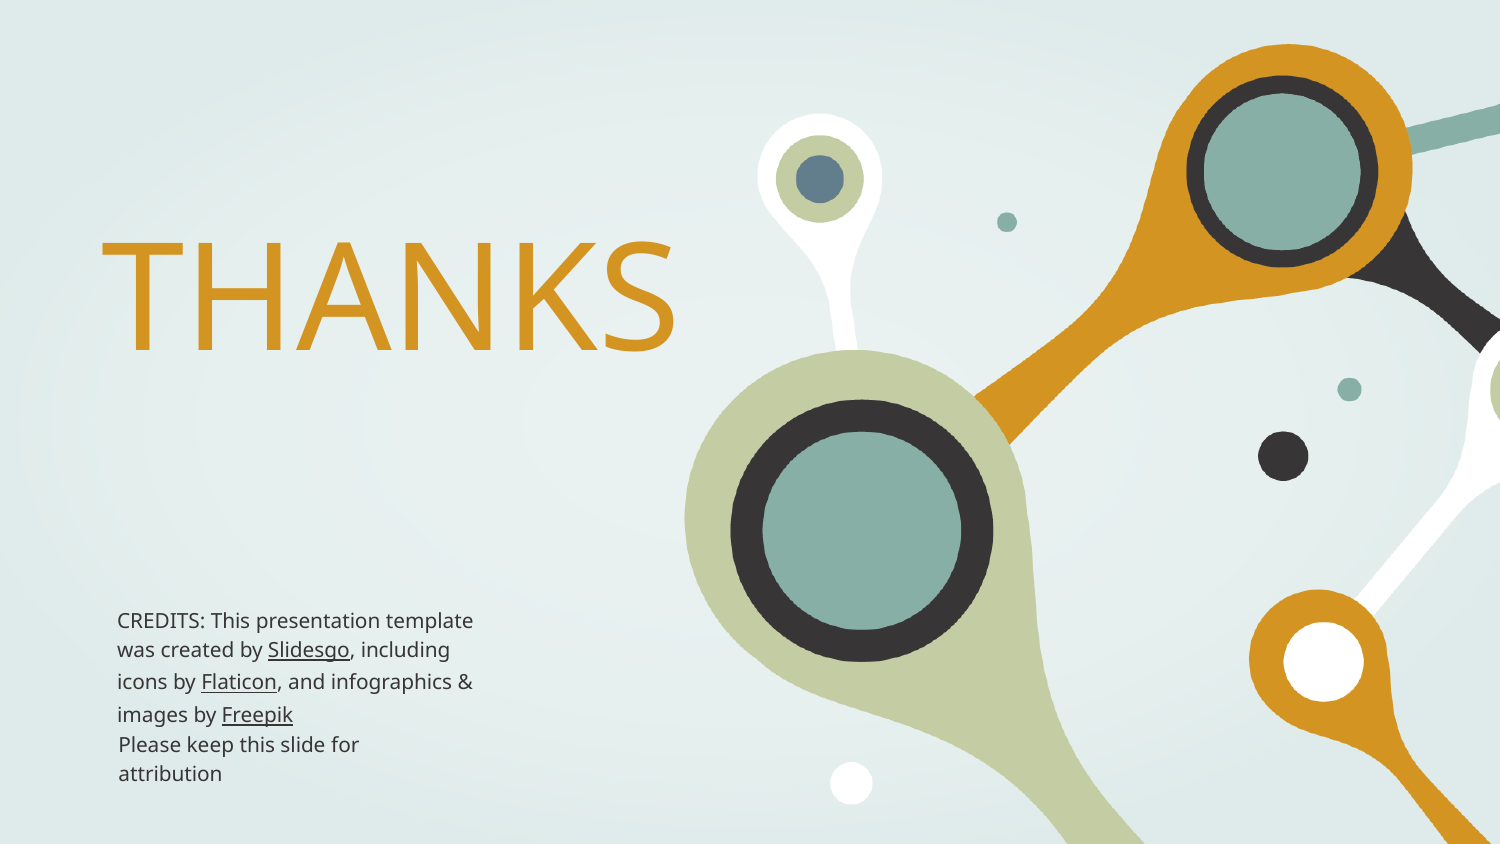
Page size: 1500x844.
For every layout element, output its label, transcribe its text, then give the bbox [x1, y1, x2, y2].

text_box Please keep this slide for attribution [103, 713, 484, 789]
picture [0, 0, 1500, 844]
title THANKS [86, 168, 750, 412]
